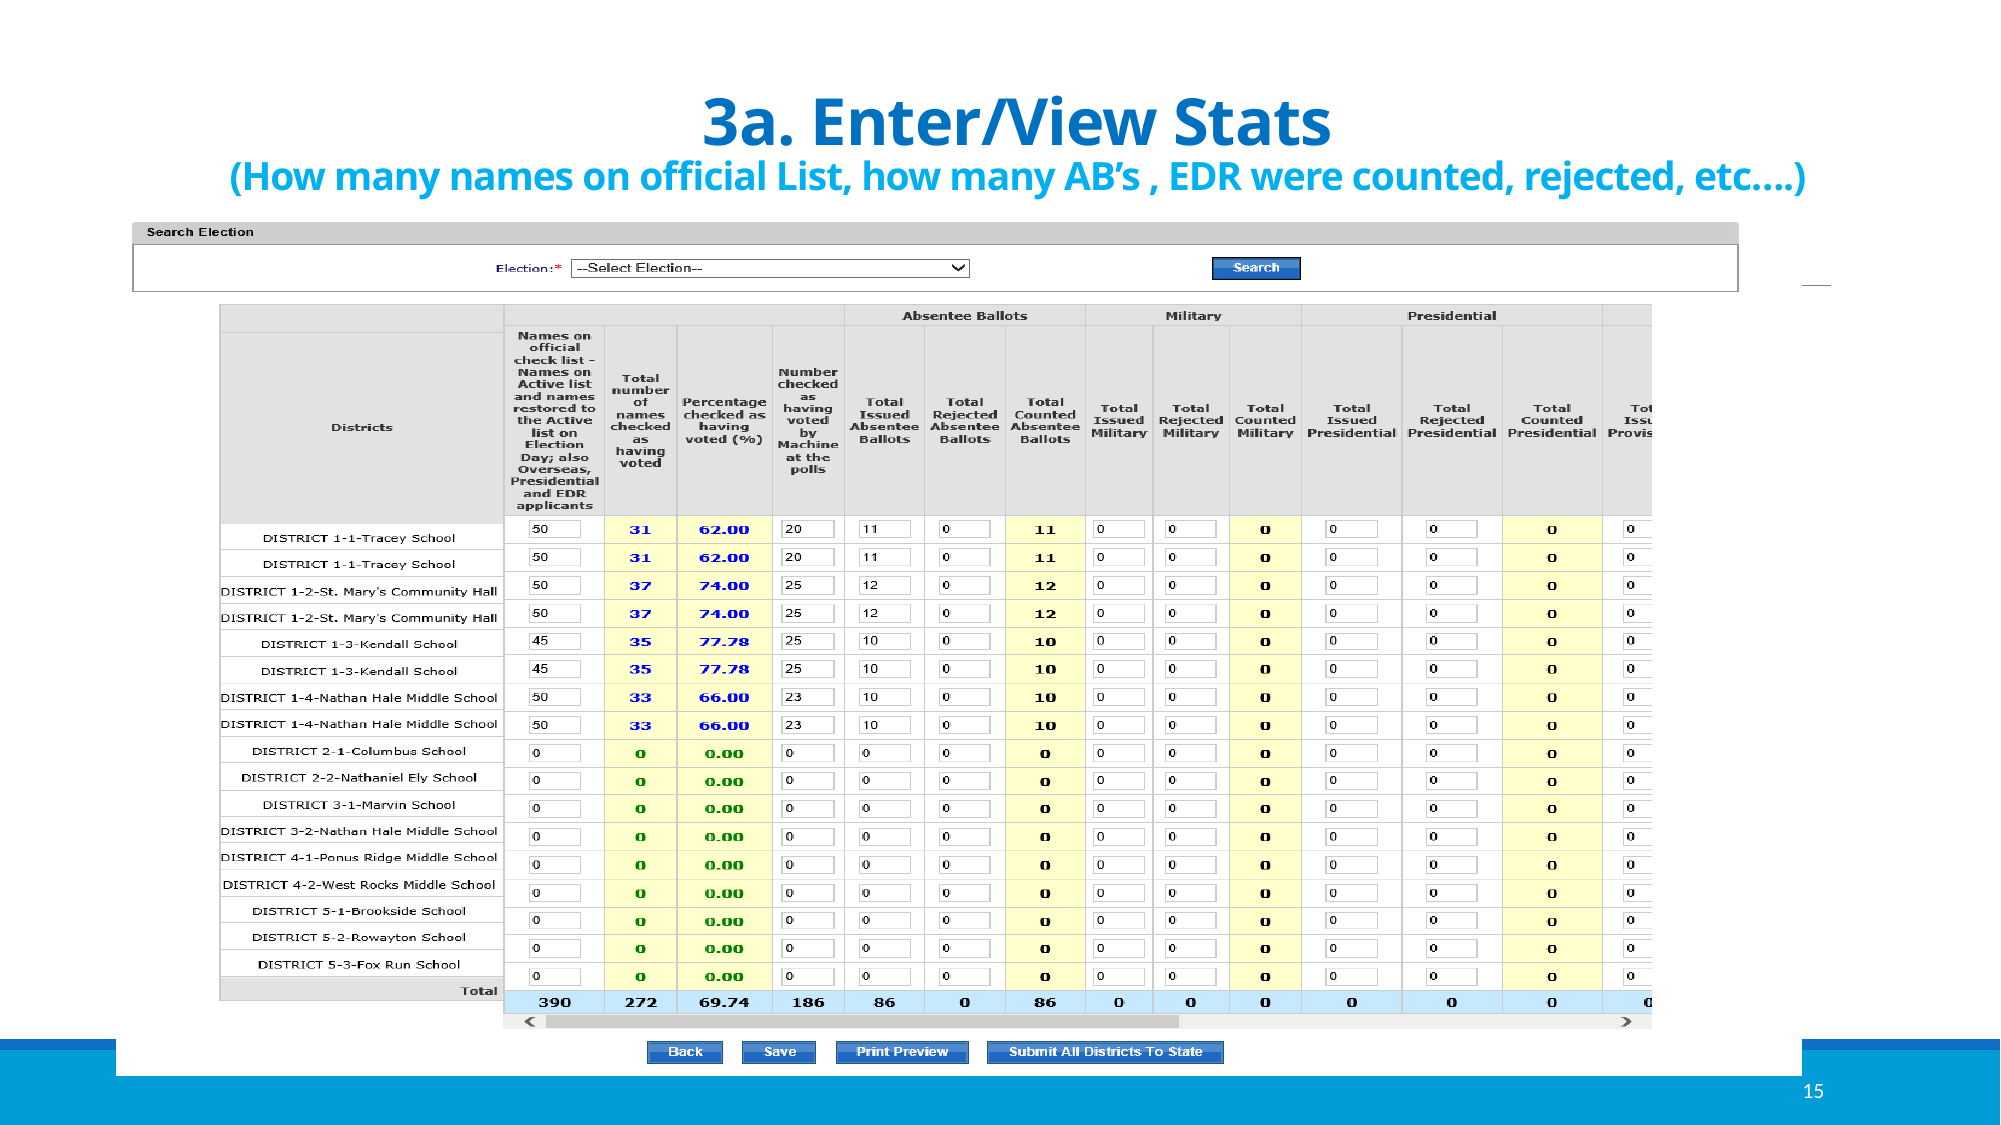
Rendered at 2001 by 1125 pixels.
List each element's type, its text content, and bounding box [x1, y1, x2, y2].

slide_number 15 [1624, 1059, 1840, 1120]
title 3a. Enter/View Stats (How many names on official List, how many AB’s , EDR were counted, rejected, etc….) [205, 47, 1830, 206]
picture [115, 222, 1802, 1075]
